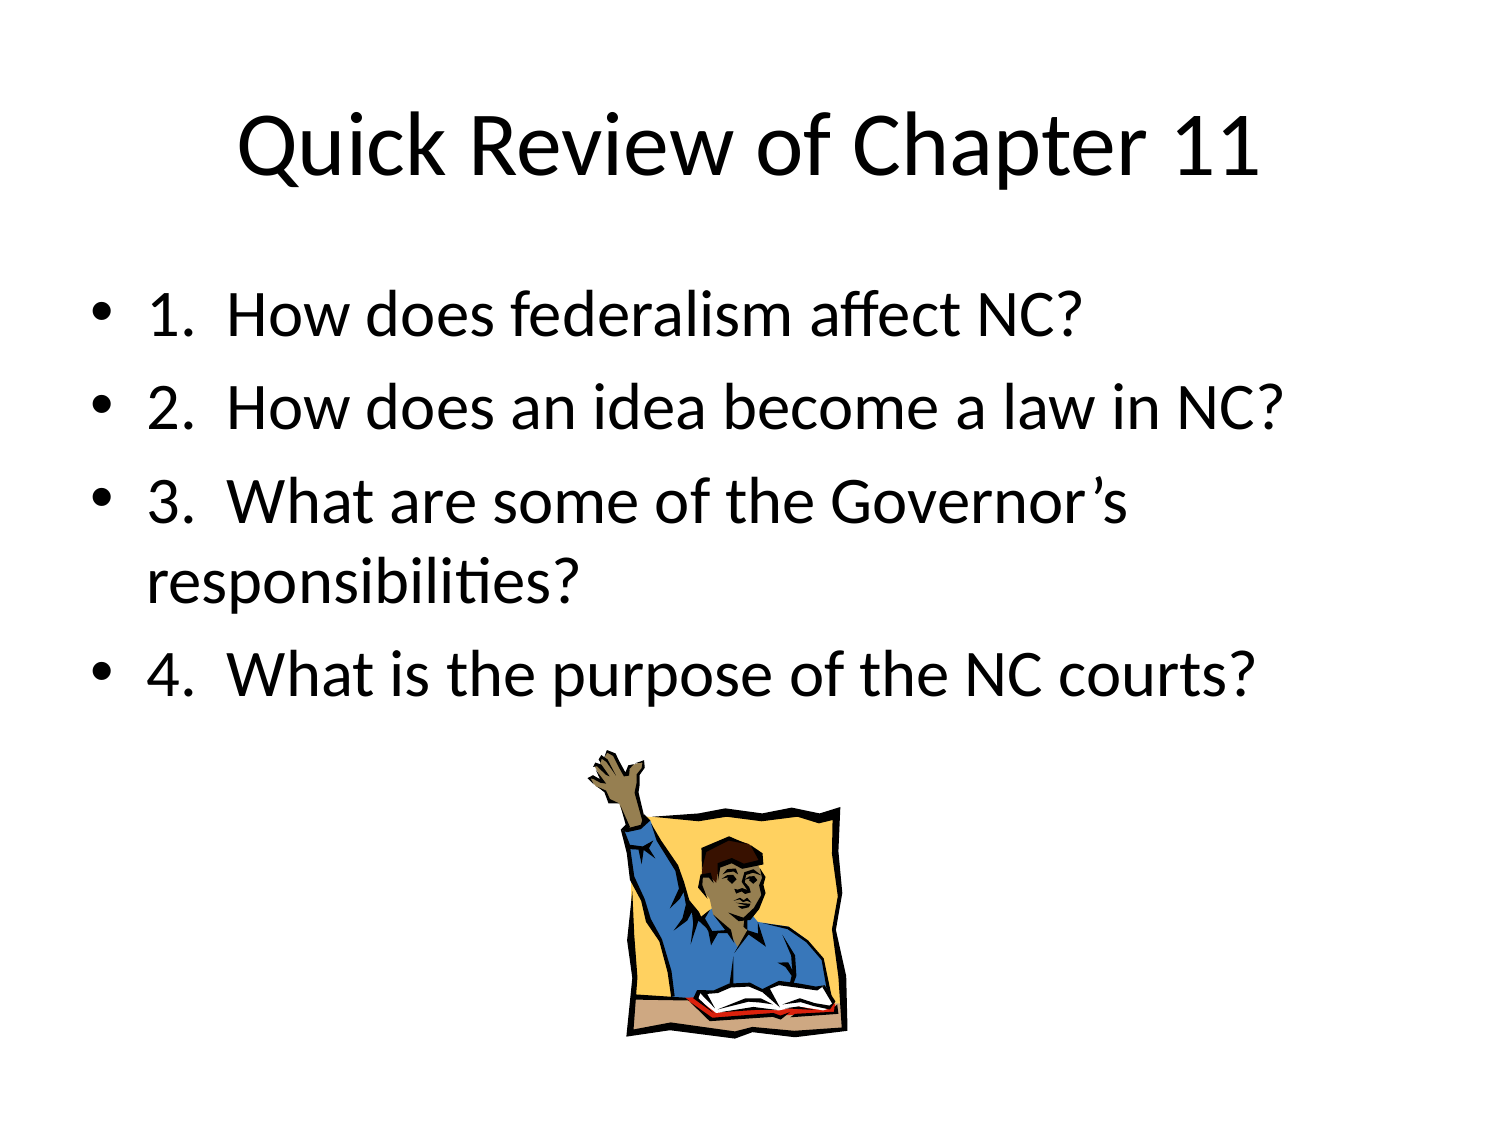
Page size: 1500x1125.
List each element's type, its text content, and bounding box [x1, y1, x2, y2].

title Quick Review of Chapter 11 [75, 45, 1425, 233]
picture [587, 749, 848, 1039]
list 1. How does federalism affect NC? 2. How does an idea become a law in NC? 3. What are some of the Governor’s responsibilities? 4. What is the purpose of the NC courts? [75, 262, 1425, 1005]
